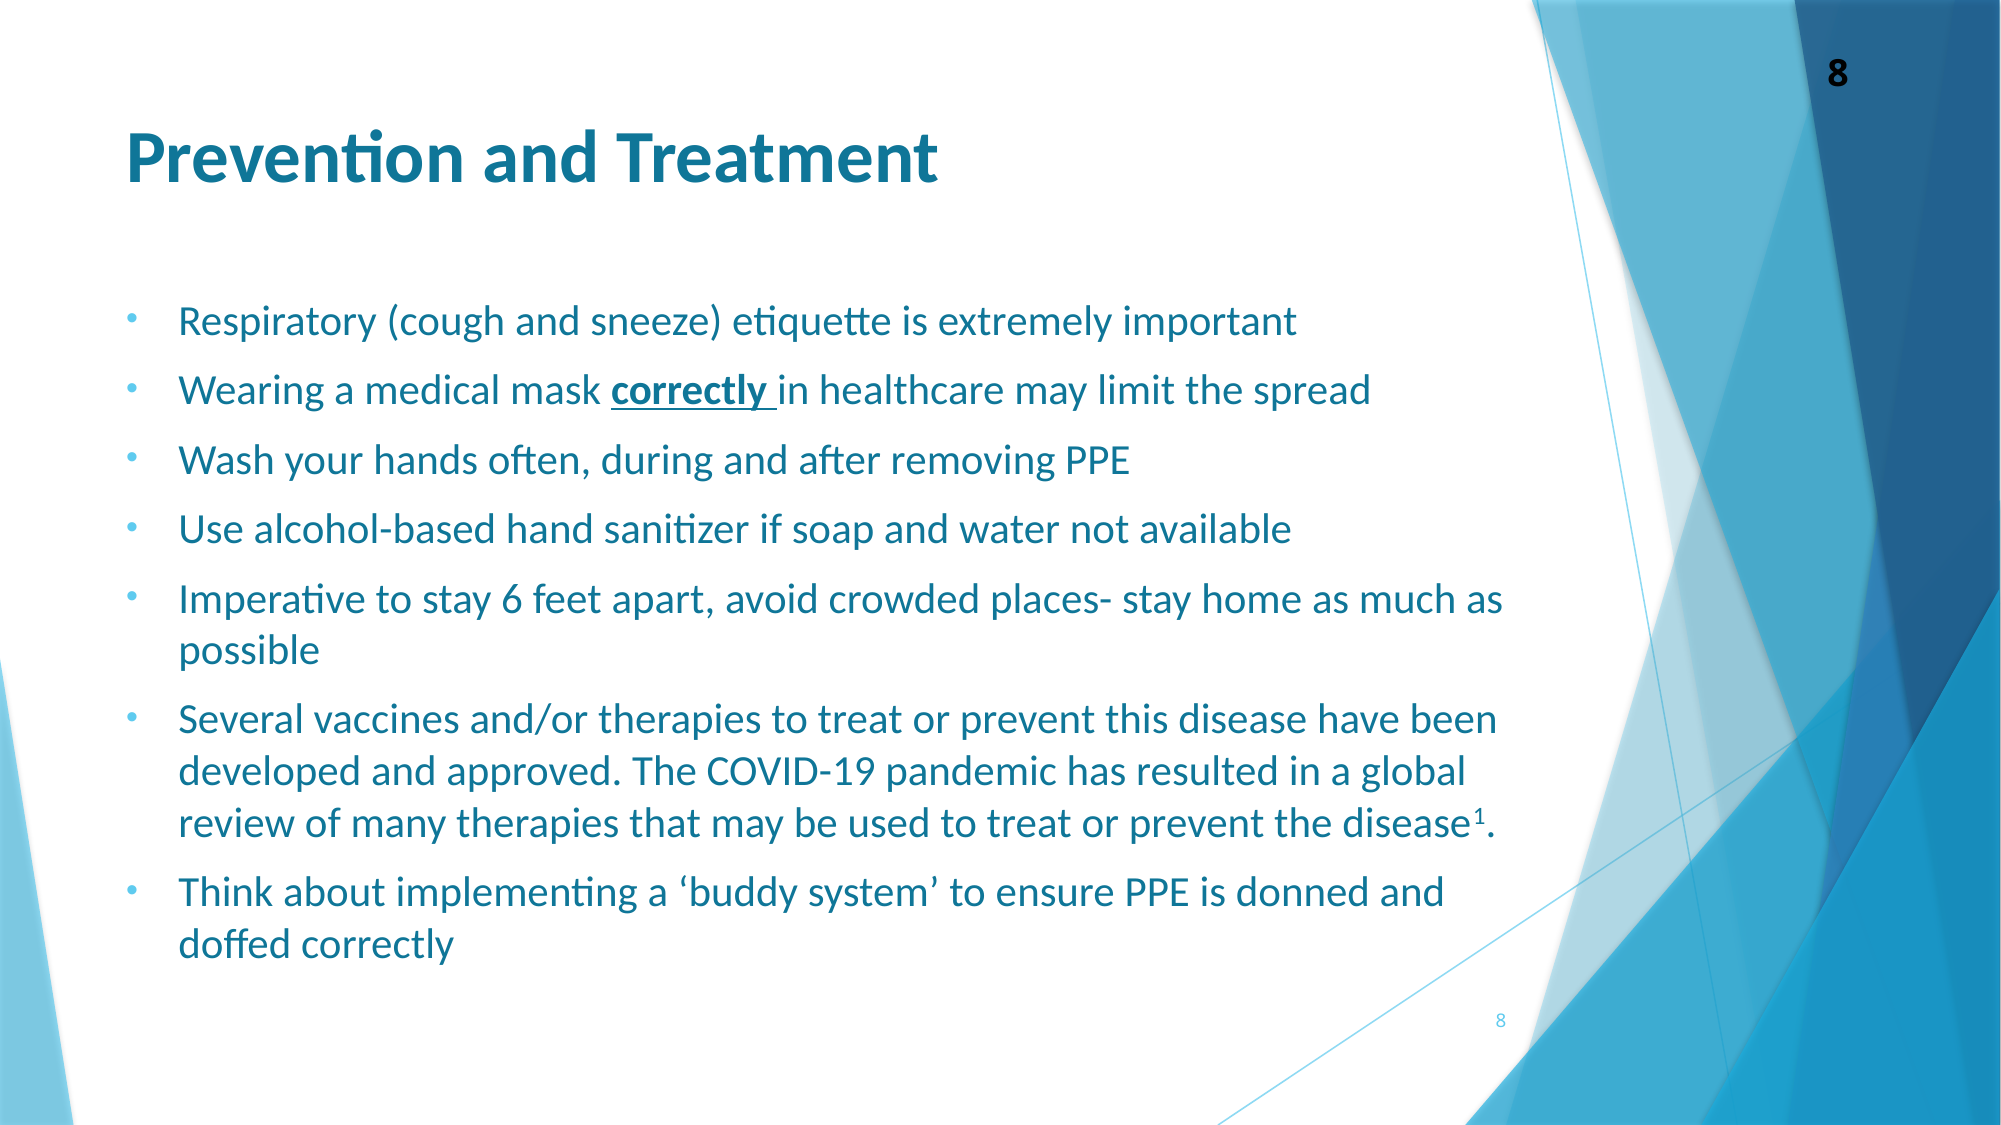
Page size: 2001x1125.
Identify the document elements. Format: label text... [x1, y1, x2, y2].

title Prevention and Treatment [111, 99, 1522, 248]
slide_number 8 [1409, 991, 1522, 1051]
list Respiratory (cough and sneeze) etiquette is extremely important Wearing a medical mask correctly in healthcare may limit the spread Wash your hands often, during and after removing PPE Use alcohol-based hand sanitizer if soap and water not available Imperative to stay 6 feet apart, avoid crowded places- stay home as much as possible Several vaccines and/or therapies to treat or prevent this disease have been developed and approved. The COVID-19 pandemic has resulted in a global review of many therapies that may be used to treat or prevent the disease1. Think about implementing a ‘buddy system’ to ensure PPE is donned and doffed correctly [111, 284, 1522, 991]
